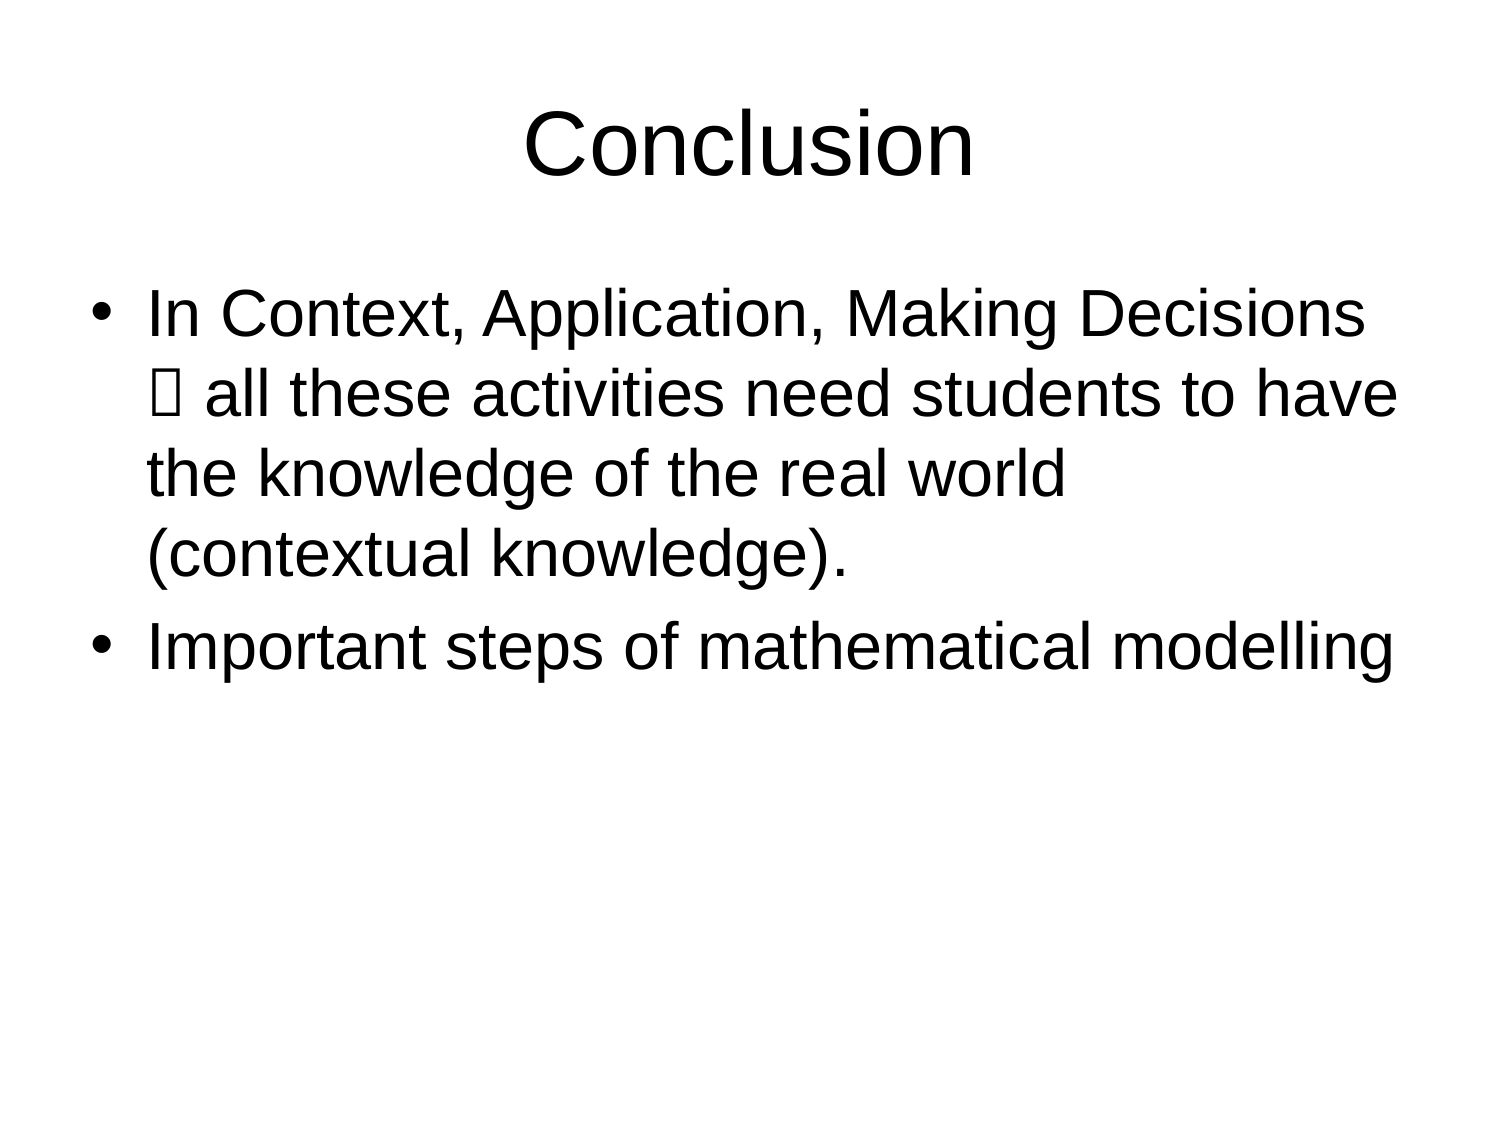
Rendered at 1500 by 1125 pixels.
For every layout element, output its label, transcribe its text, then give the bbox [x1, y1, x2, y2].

title Conclusion [75, 45, 1425, 233]
list In Context, Application, Making Decisions  all these activities need students to have the knowledge of the real world (contextual knowledge). Important steps of mathematical modelling [75, 262, 1425, 1005]
